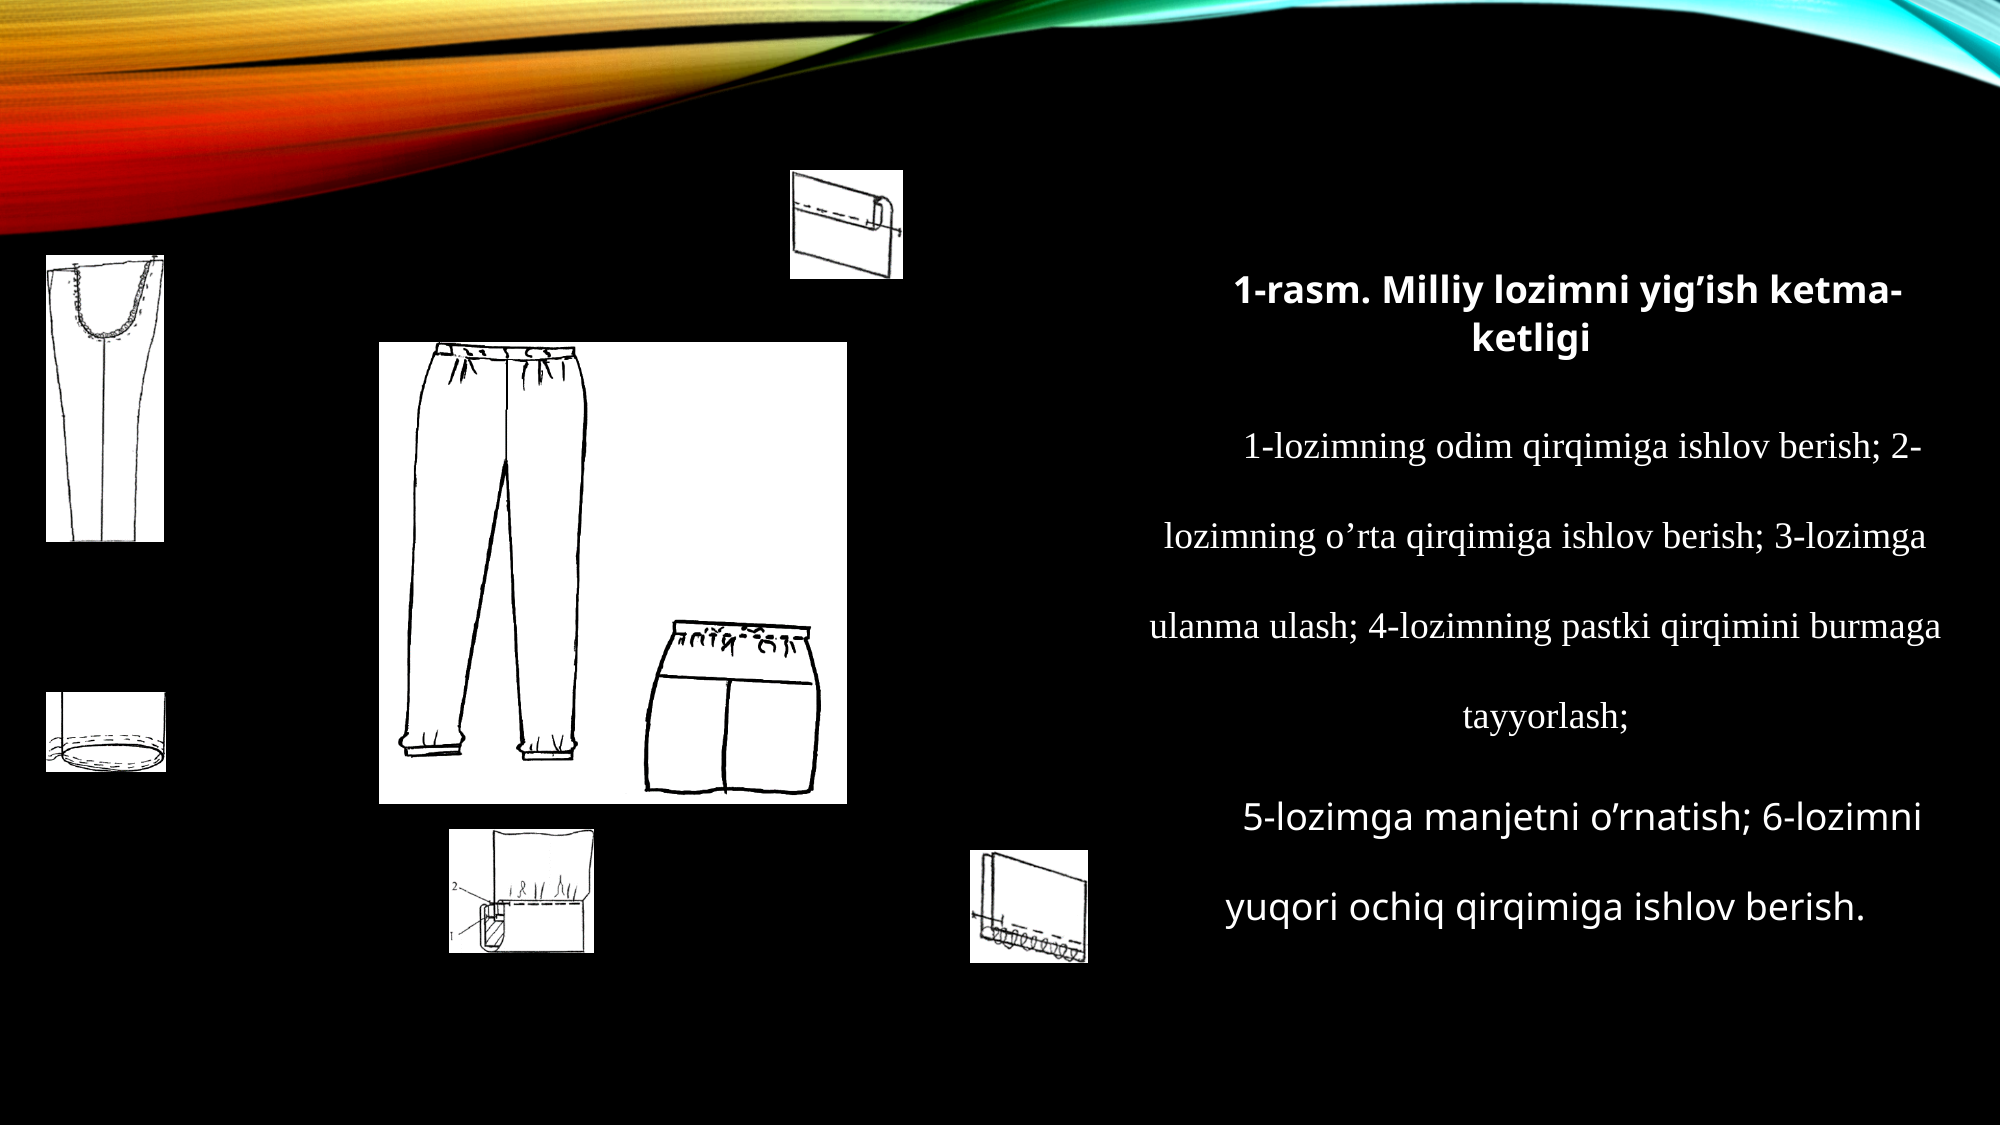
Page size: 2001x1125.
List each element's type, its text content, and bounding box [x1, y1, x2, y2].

picture [0, 0, 2000, 279]
picture [46, 691, 166, 773]
text_box 1-rasm. Milliy lozimni yig’ish ketma-ketligi 1-lozimning odim qirqimiga ishlov berish; 2-lozimning o’rta qirqimiga ishlov berish; 3-lozimga ulanma ulash; 4-lozimning pastki qirqimini burmaga tayyorlash; 5-lozimga manjetni o’rnatish; 6-lozimni yuqori ochiq qirqimiga ishlov berish. [1087, 255, 1975, 936]
picture [46, 255, 164, 542]
picture [970, 850, 1088, 963]
picture [449, 829, 594, 954]
picture [379, 342, 847, 804]
